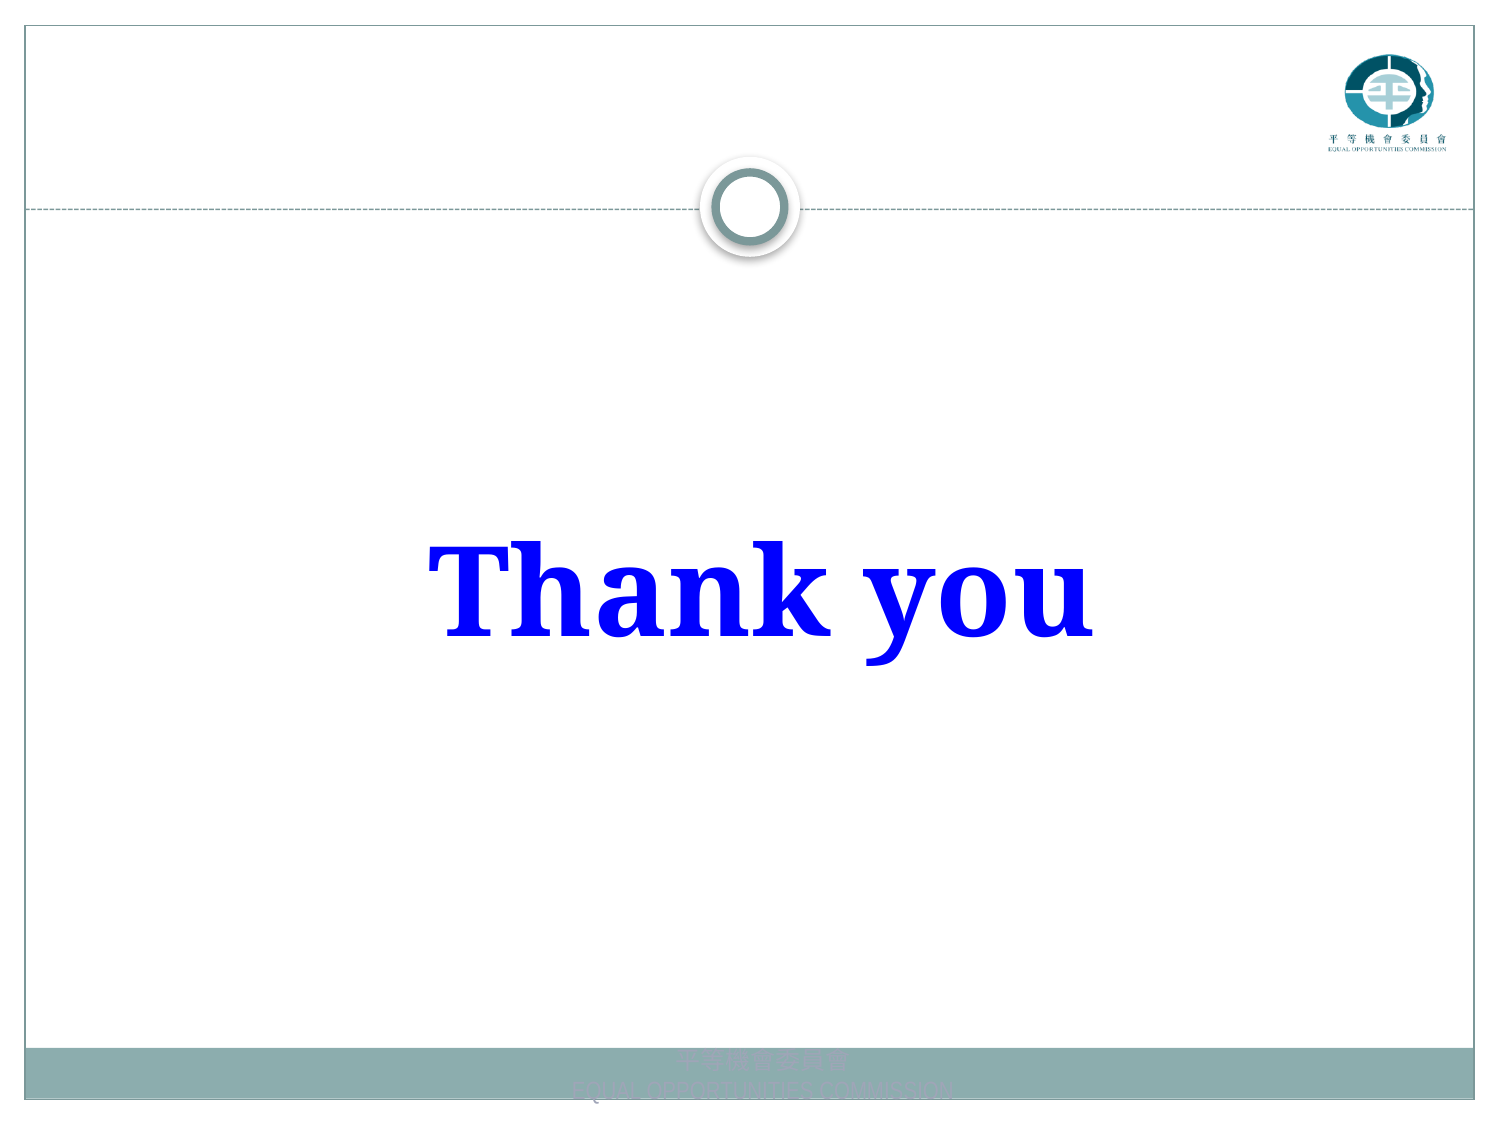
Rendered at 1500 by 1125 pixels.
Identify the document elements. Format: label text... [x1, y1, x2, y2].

title Thank you [87, 326, 1438, 669]
picture [1328, 54, 1448, 152]
slide_number 平等機會委員會 EQUAL OPPORTUNITIES COMMISSION [525, 1023, 1001, 1125]
